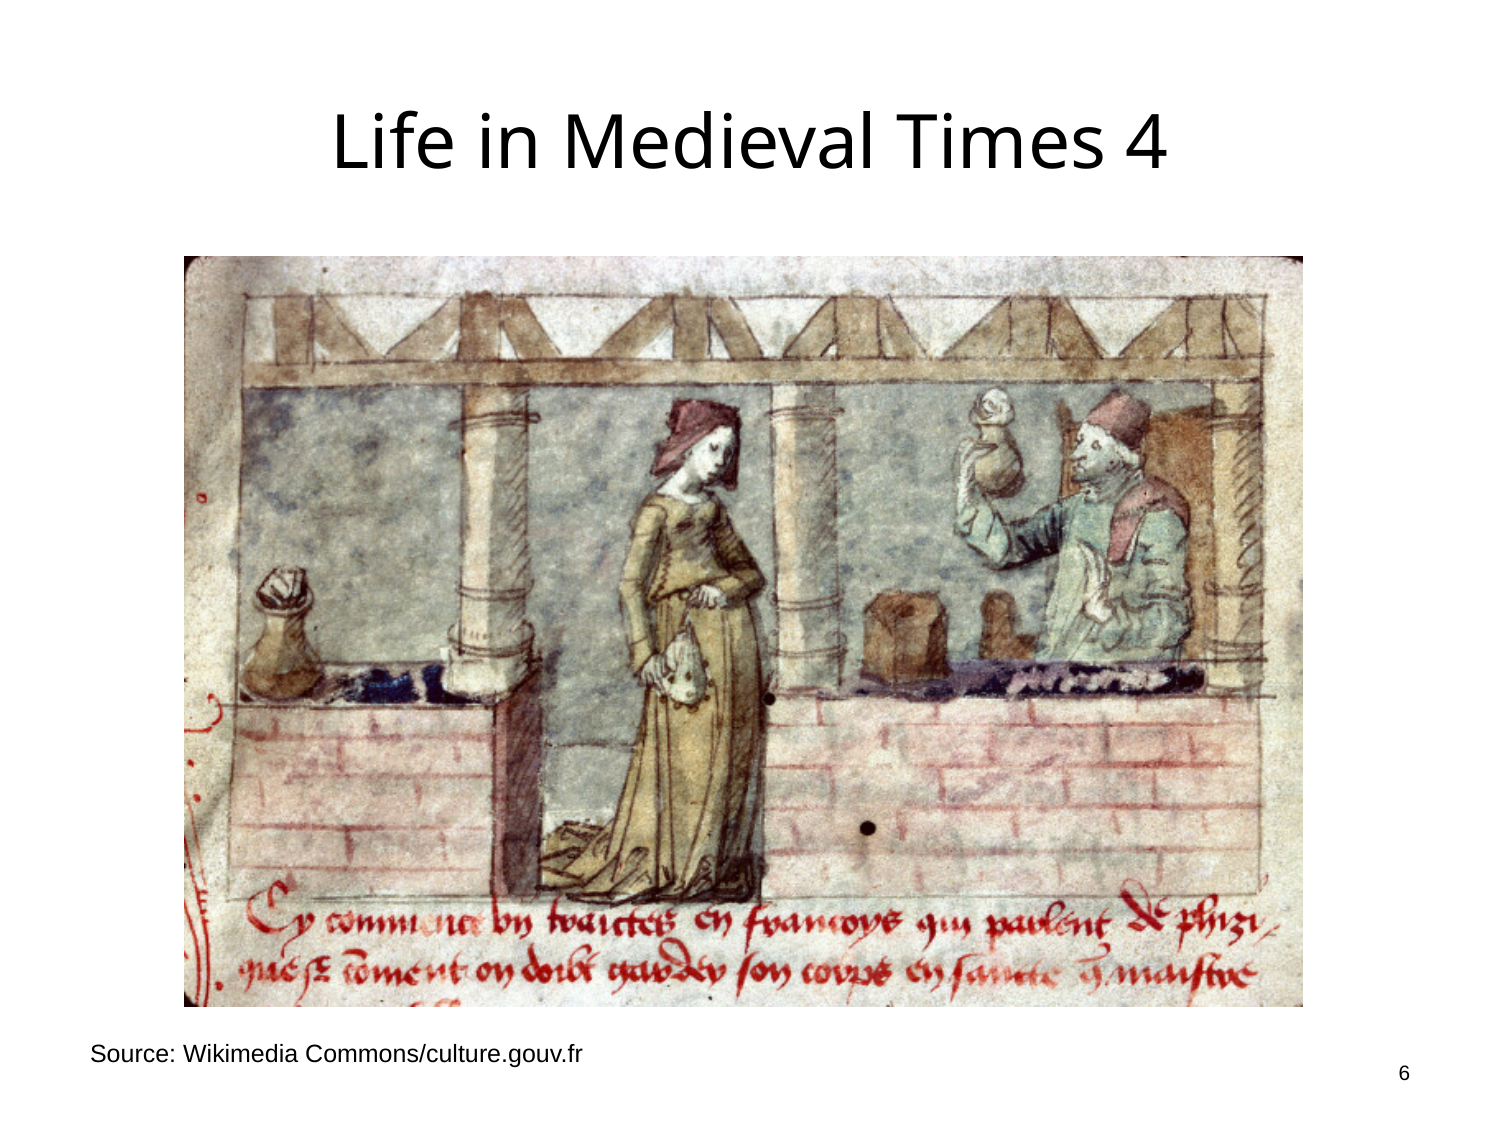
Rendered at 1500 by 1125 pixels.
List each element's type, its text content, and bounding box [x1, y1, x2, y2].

picture [68, 256, 1419, 1007]
slide_number 6 [1341, 1027, 1425, 1118]
title Life in Medieval Times 4 [75, 45, 1425, 233]
list Source: Wikimedia Commons/culture.gouv.fr [75, 1029, 1328, 1118]
